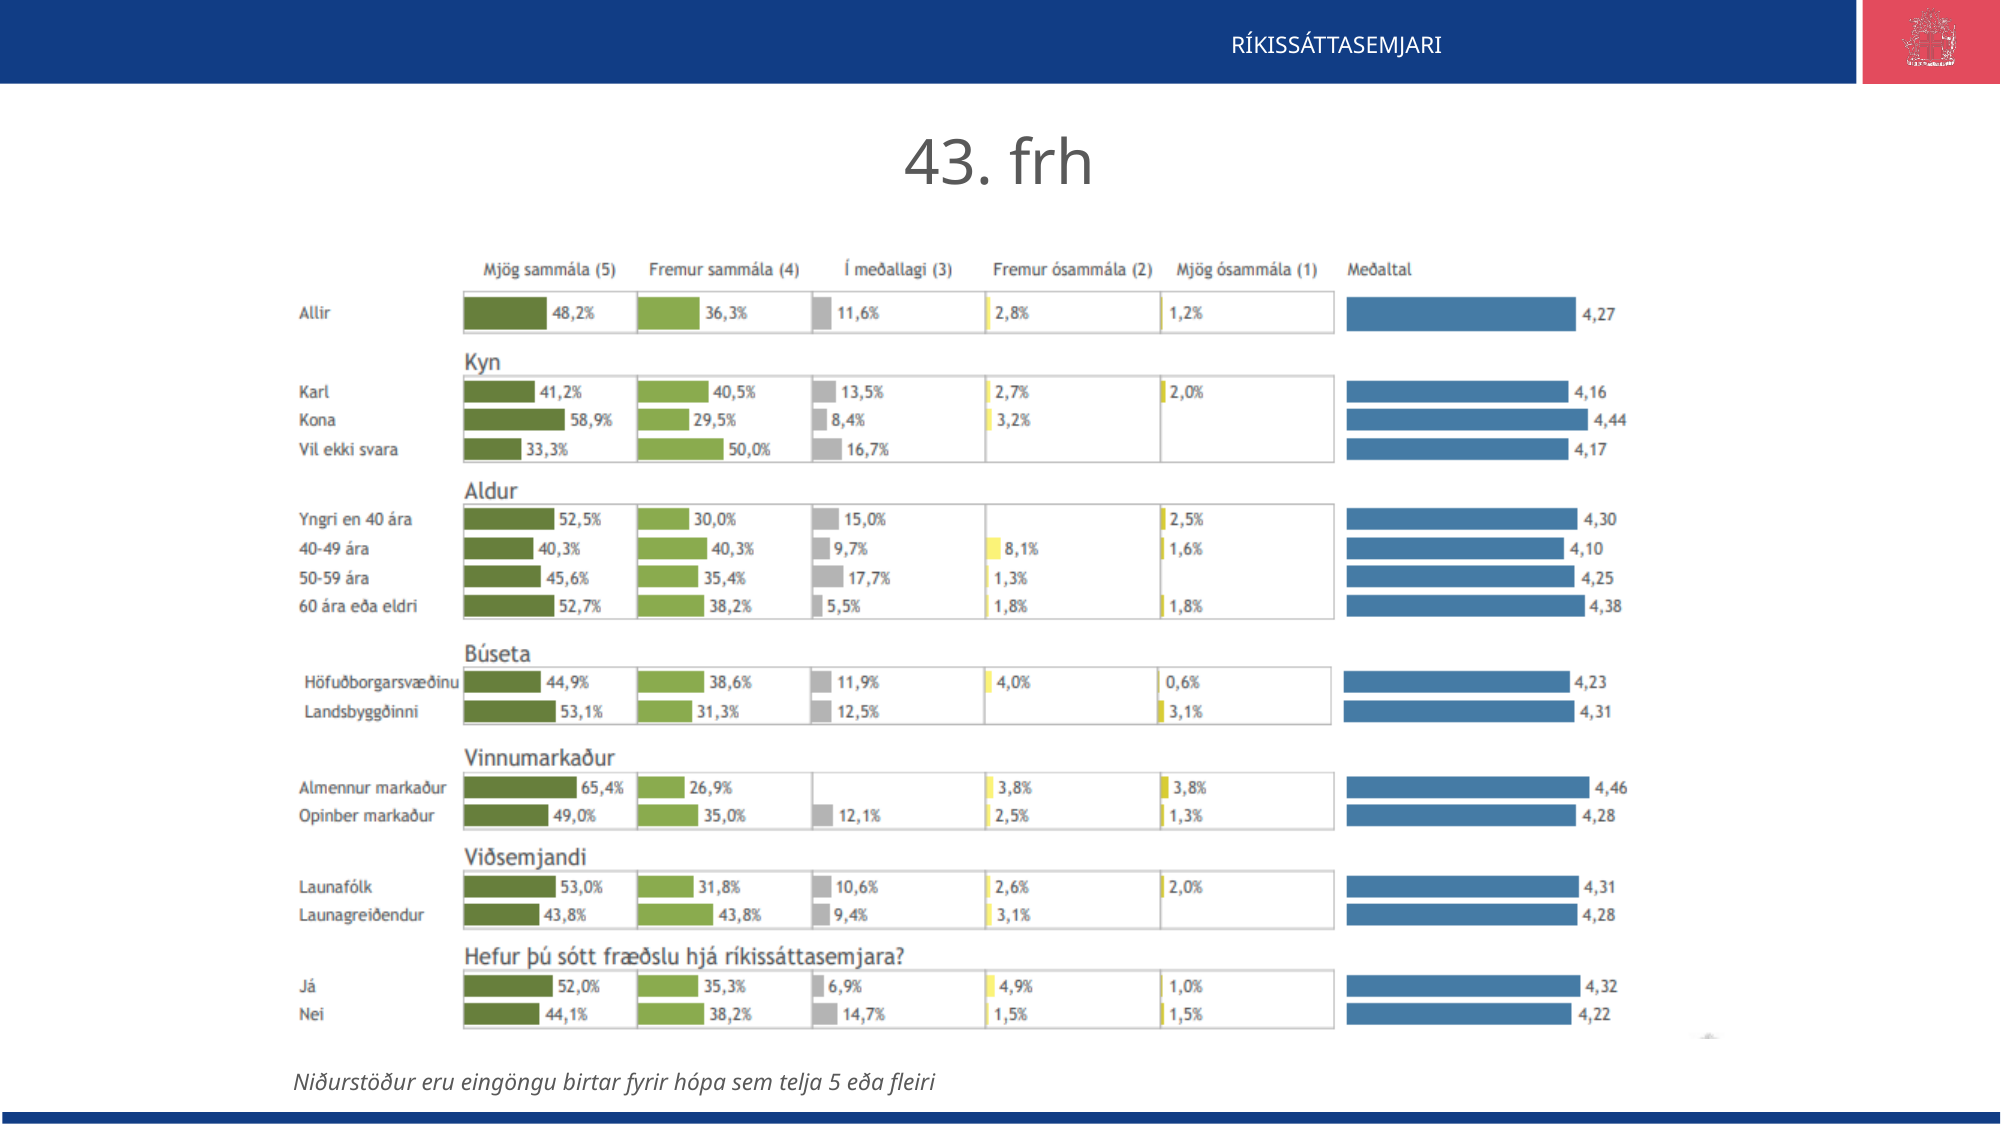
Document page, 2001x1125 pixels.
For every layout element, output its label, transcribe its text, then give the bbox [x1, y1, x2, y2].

picture [1886, 0, 1974, 83]
title 43. frh [137, 103, 1863, 226]
list Niðurstöður eru eingöngu birtar fyrir hópa sem telja 5 eða fleiri [278, 1063, 1851, 1104]
picture [261, 242, 1739, 1039]
